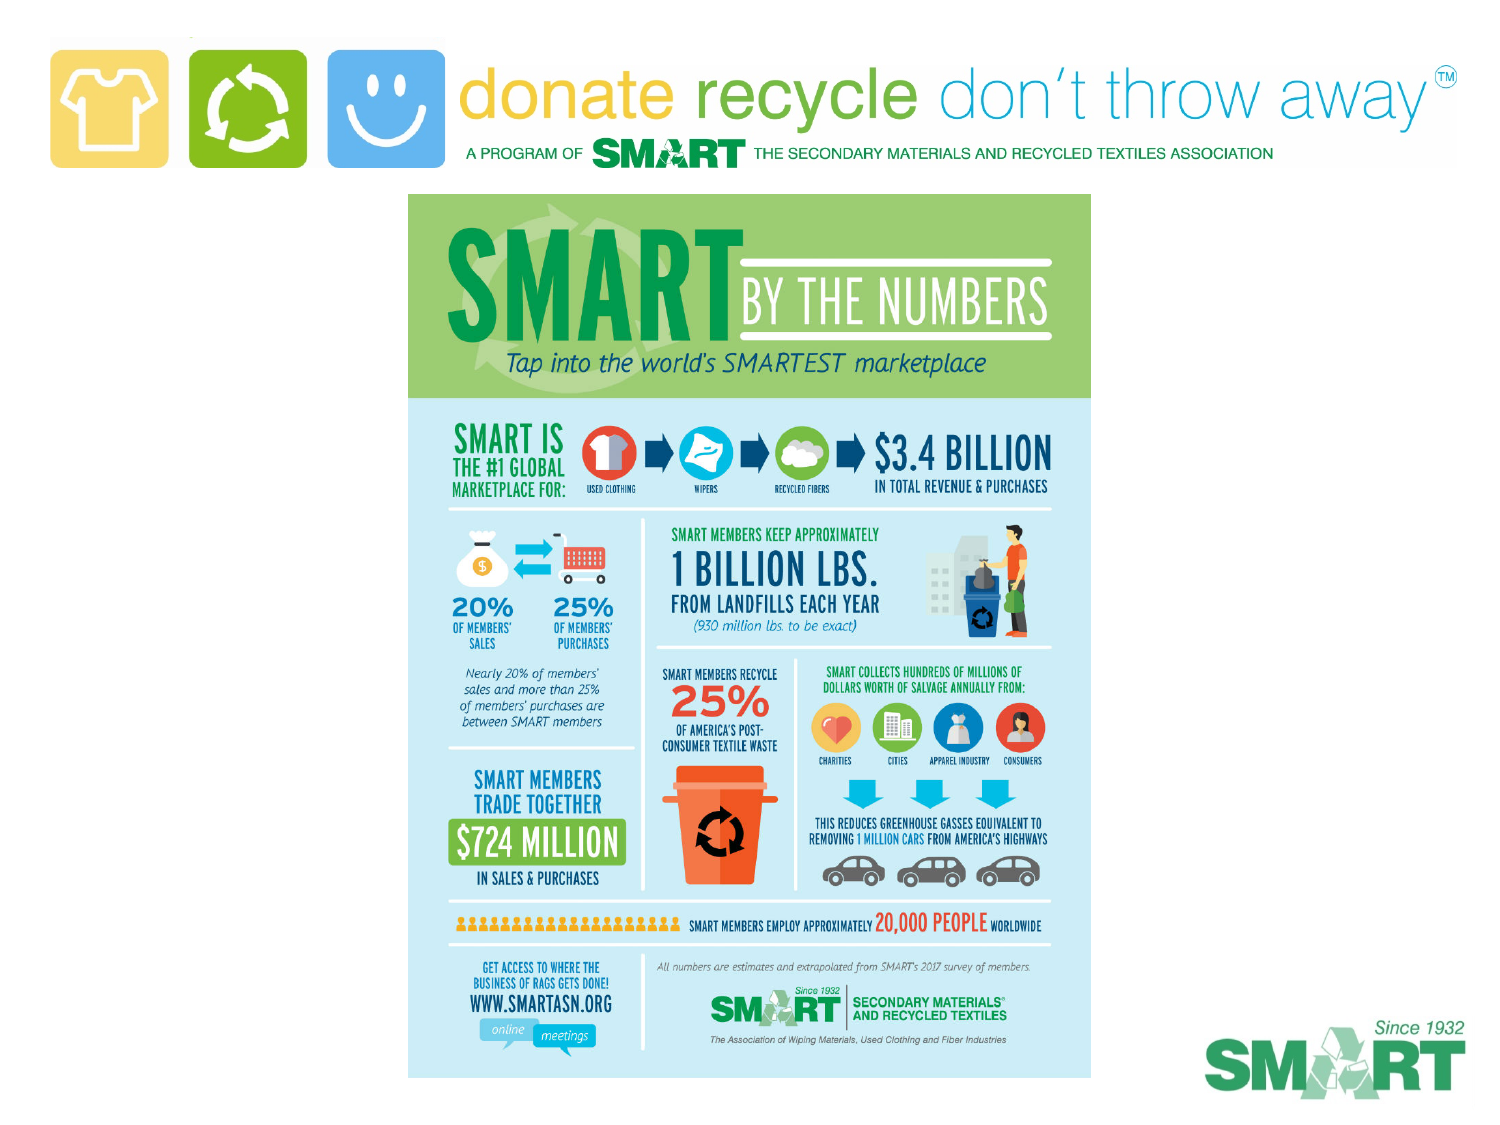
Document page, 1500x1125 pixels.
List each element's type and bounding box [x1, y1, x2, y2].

picture [1204, 1016, 1475, 1110]
picture [50, 37, 446, 168]
picture [460, 65, 1457, 168]
picture [408, 194, 1092, 1078]
